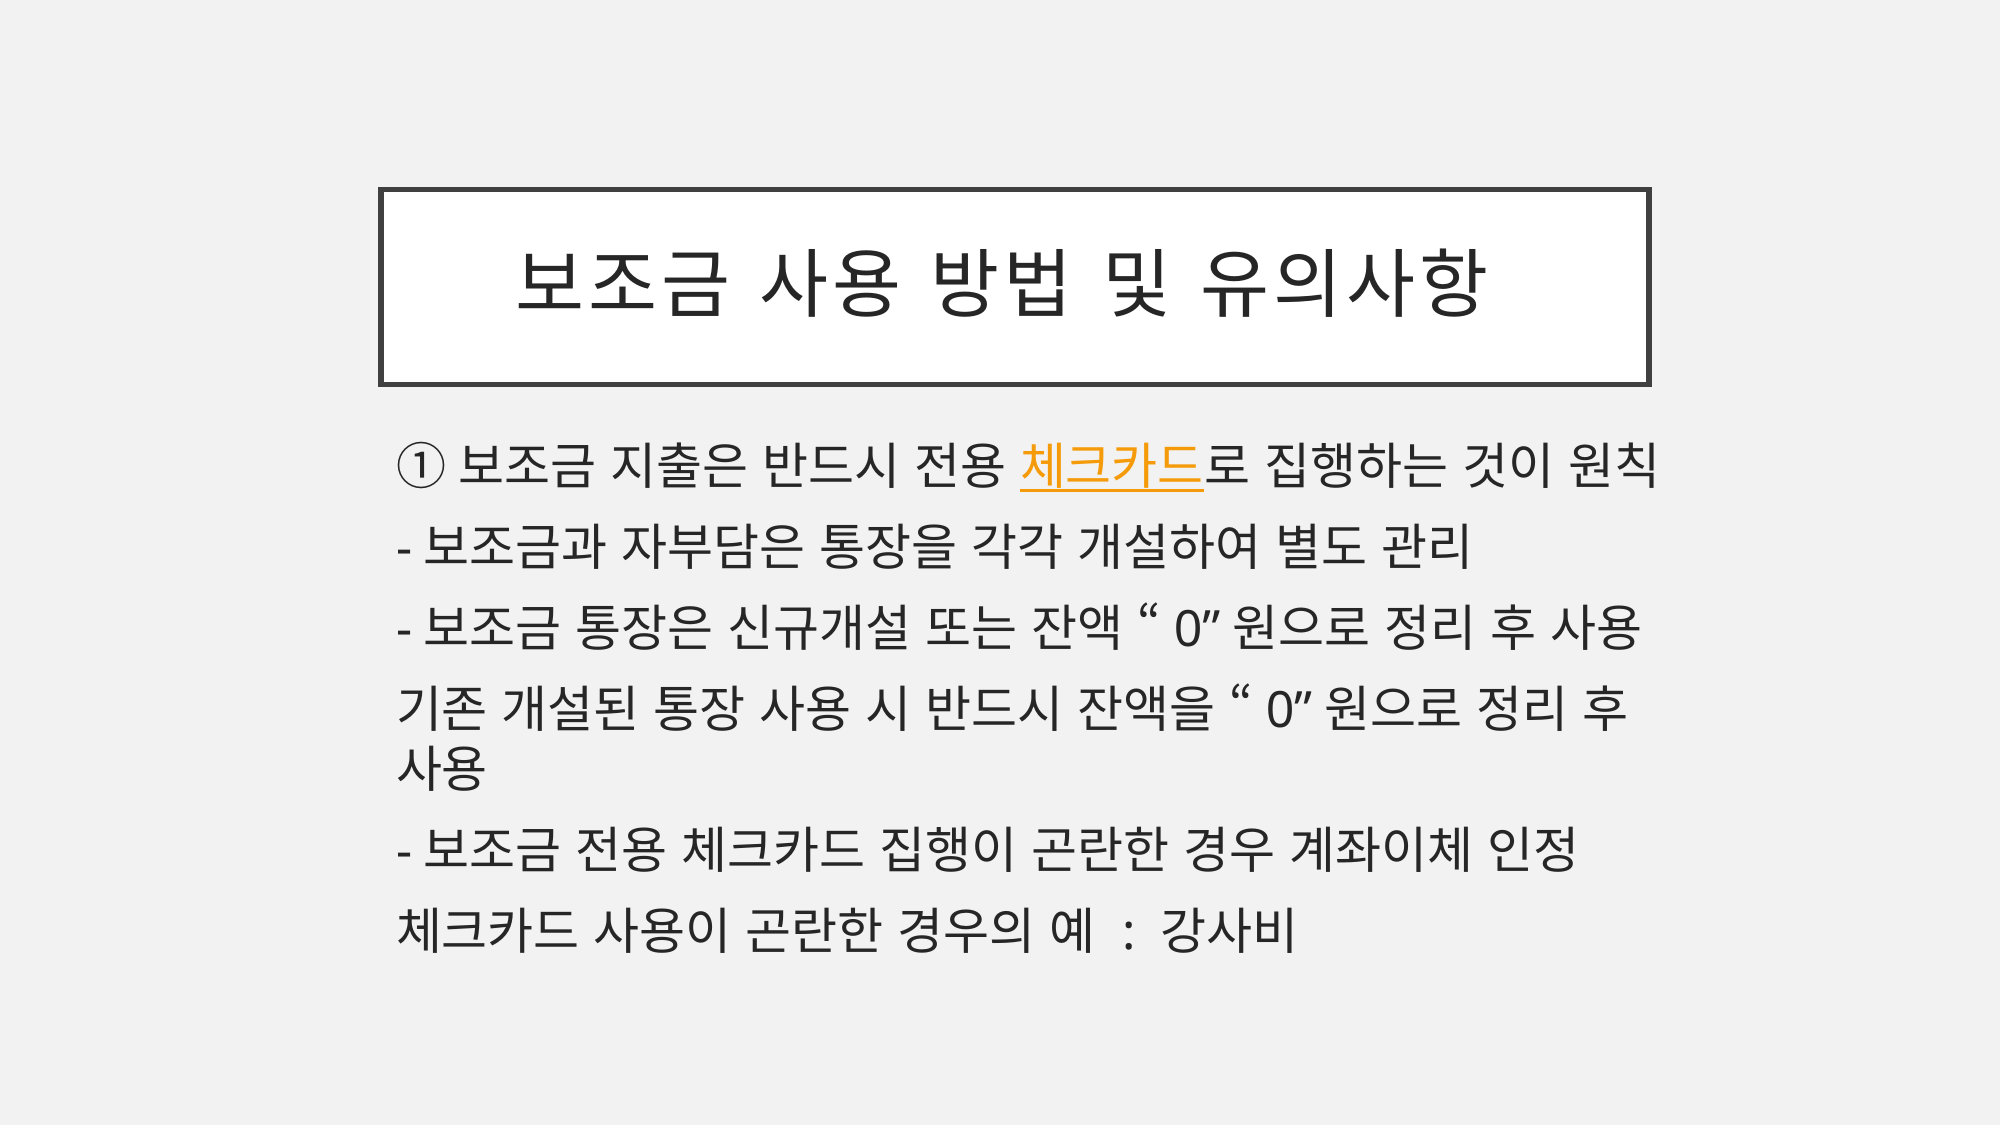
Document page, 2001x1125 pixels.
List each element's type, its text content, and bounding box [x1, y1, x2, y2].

title 보조금 사용 방법 및 유의사항 [378, 187, 1652, 387]
list ①보조금 지출은 반드시 전용 체크카드로 집행하는 것이 원칙 -보조금과 자부담은 통장을 각각 개설하여 별도 관리 -보조금 통장은 신규개설 또는 잔액 “0”원으로 정리 후 사용 기존 개설된 통장 사용 시 반드시 잔액을 “0”원으로 정리 후 사용 -보조금 전용 체크카드 집행이 곤란한 경우 계좌이체 인정 체크카드 사용이 곤란한 경우의 예 : 강사비 [381, 427, 1678, 966]
